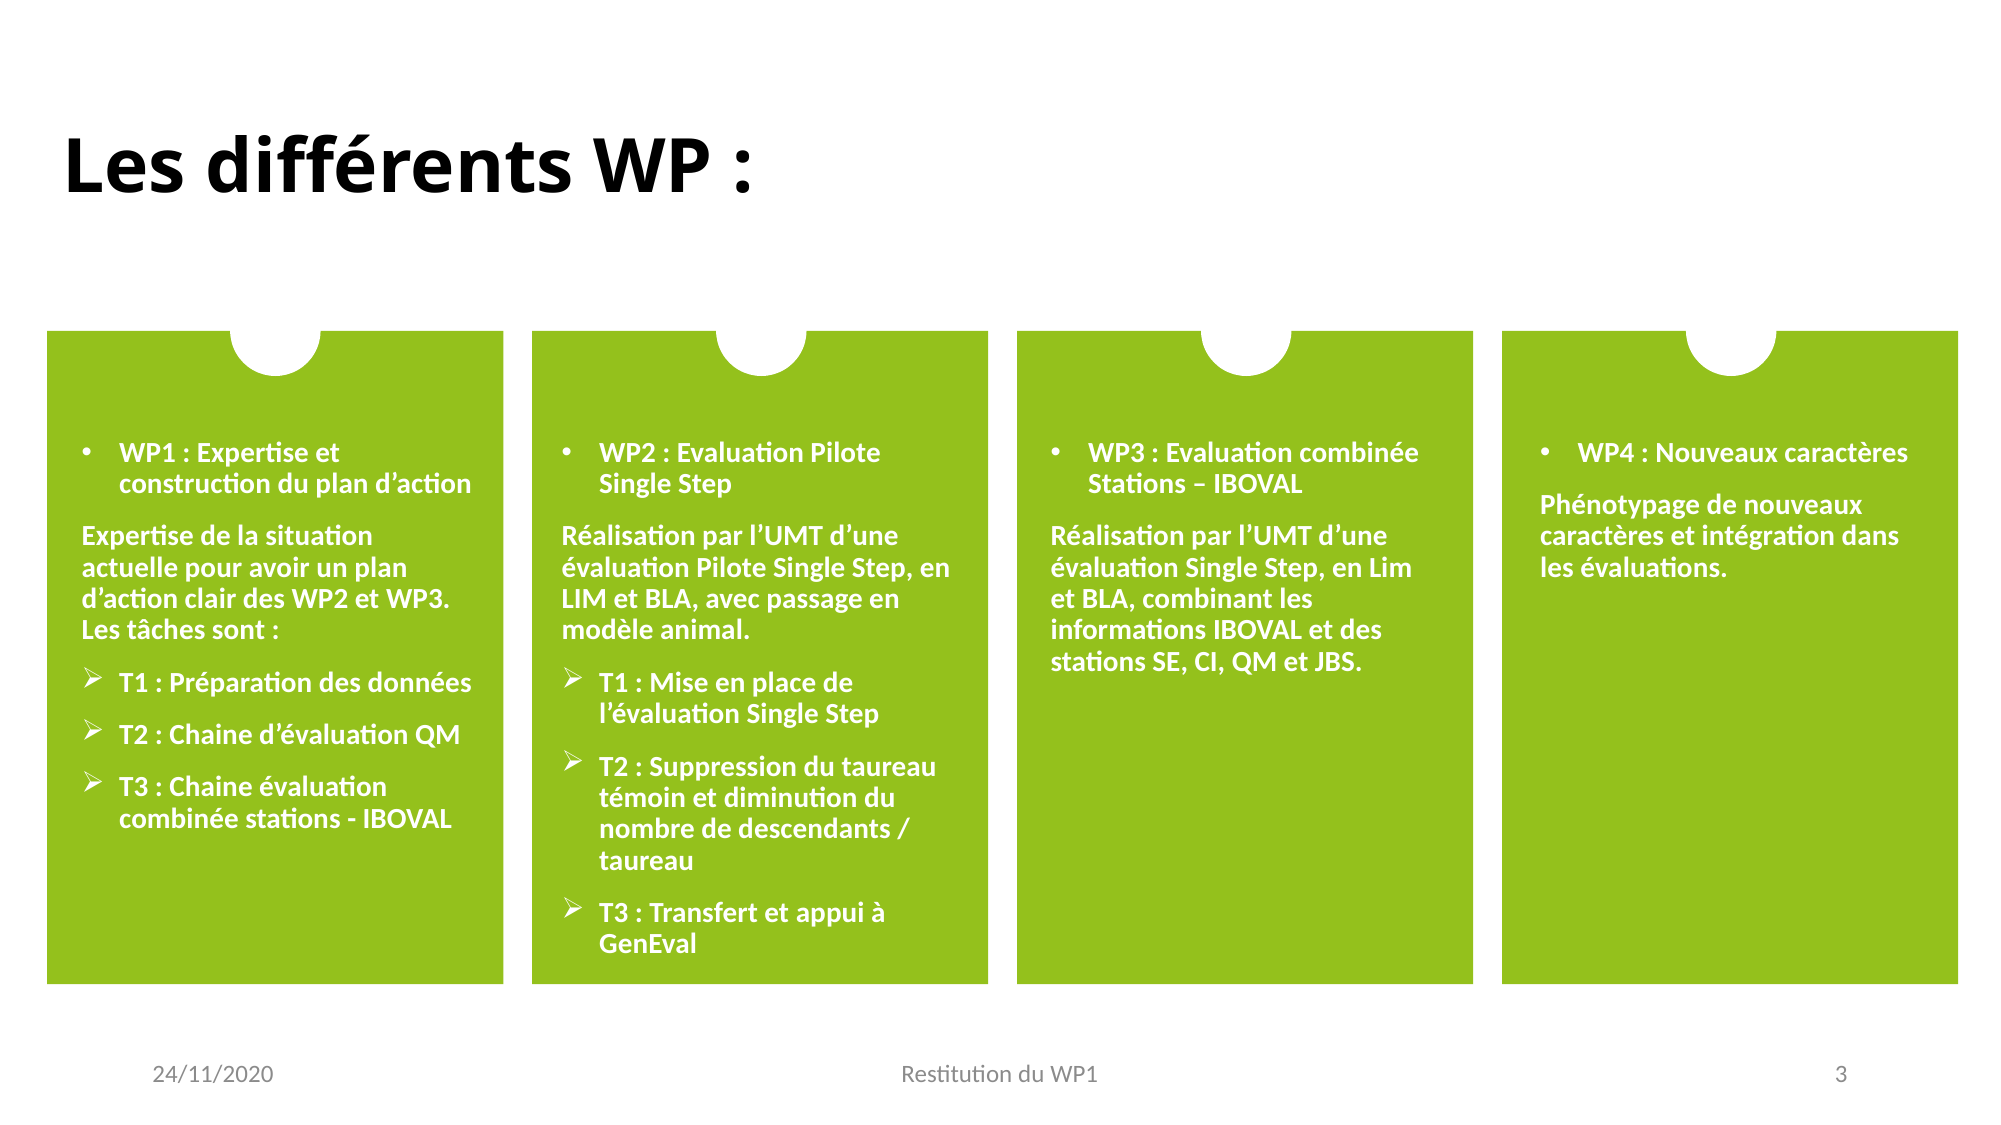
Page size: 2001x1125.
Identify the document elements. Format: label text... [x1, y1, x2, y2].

list WP3 : Evaluation combinée Stations – IBOVAL Réalisation par l’UMT d’une évaluation Single Step, en Lim et BLA, combinant les informations IBOVAL et des stations SE, CI, QM et JBS. [1035, 429, 1458, 960]
title Les différents WP : [47, 59, 1863, 278]
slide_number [137, 1042, 588, 1103]
list WP2 : Evaluation Pilote Single Step Réalisation par l’UMT d’une évaluation Pilote Single Step, en LIM et BLA, avec passage en modèle animal. T1 : Mise en place de l’évaluation Single Step T2 : Suppression du taureau témoin et diminution du nombre de descendants / taureau T3 : Transfert et appui à GenEval [546, 429, 971, 960]
footer Restitution du WP1 [662, 1042, 1338, 1103]
list WP4 : Nouveaux caractères Phénotypage de nouveaux caractères et intégration dans les évaluations. [1525, 429, 1936, 692]
list WP1 : Expertise et construction du plan d’action Expertise de la situation actuelle pour avoir un plan d’action clair des WP2 et WP3. Les tâches sont : T1 : Préparation des données T2 : Chaine d’évaluation QM T3 : Chaine évaluation combinée stations - IBOVAL [66, 429, 490, 1005]
slide_number 3 [1412, 1042, 1863, 1103]
